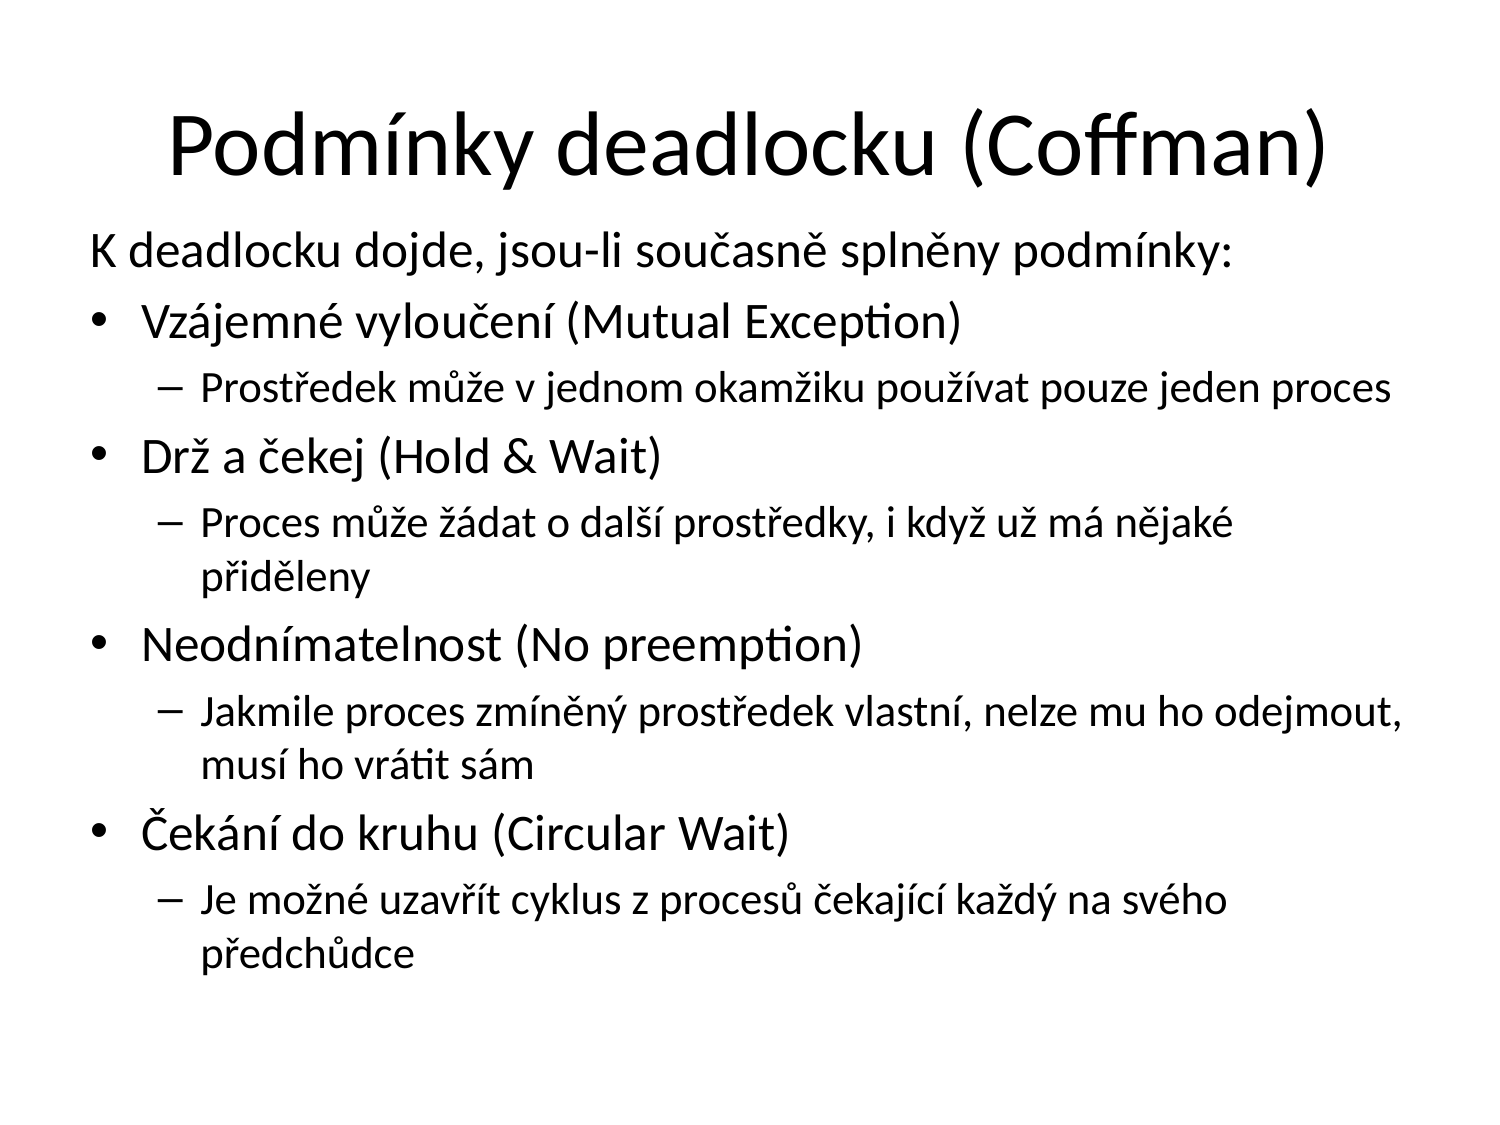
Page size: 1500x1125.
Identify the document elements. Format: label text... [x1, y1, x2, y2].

title Podmínky deadlocku (Coffman) [75, 45, 1425, 208]
list K deadlocku dojde, jsou-li současně splněny podmínky: Vzájemné vyloučení (Mutual Exception) Prostředek může v jednom okamžiku používat pouze jeden proces Drž a čekej (Hold & Wait) Proces může žádat o další prostředky, i když už má nějaké přiděleny Neodnímatelnost (No preemption) Jakmile proces zmíněný prostředek vlastní, nelze mu ho odejmout, musí ho vrátit sám Čekání do kruhu (Circular Wait) Je možné uzavřít cyklus z procesů čekající každý na svého předchůdce [75, 208, 1425, 1005]
